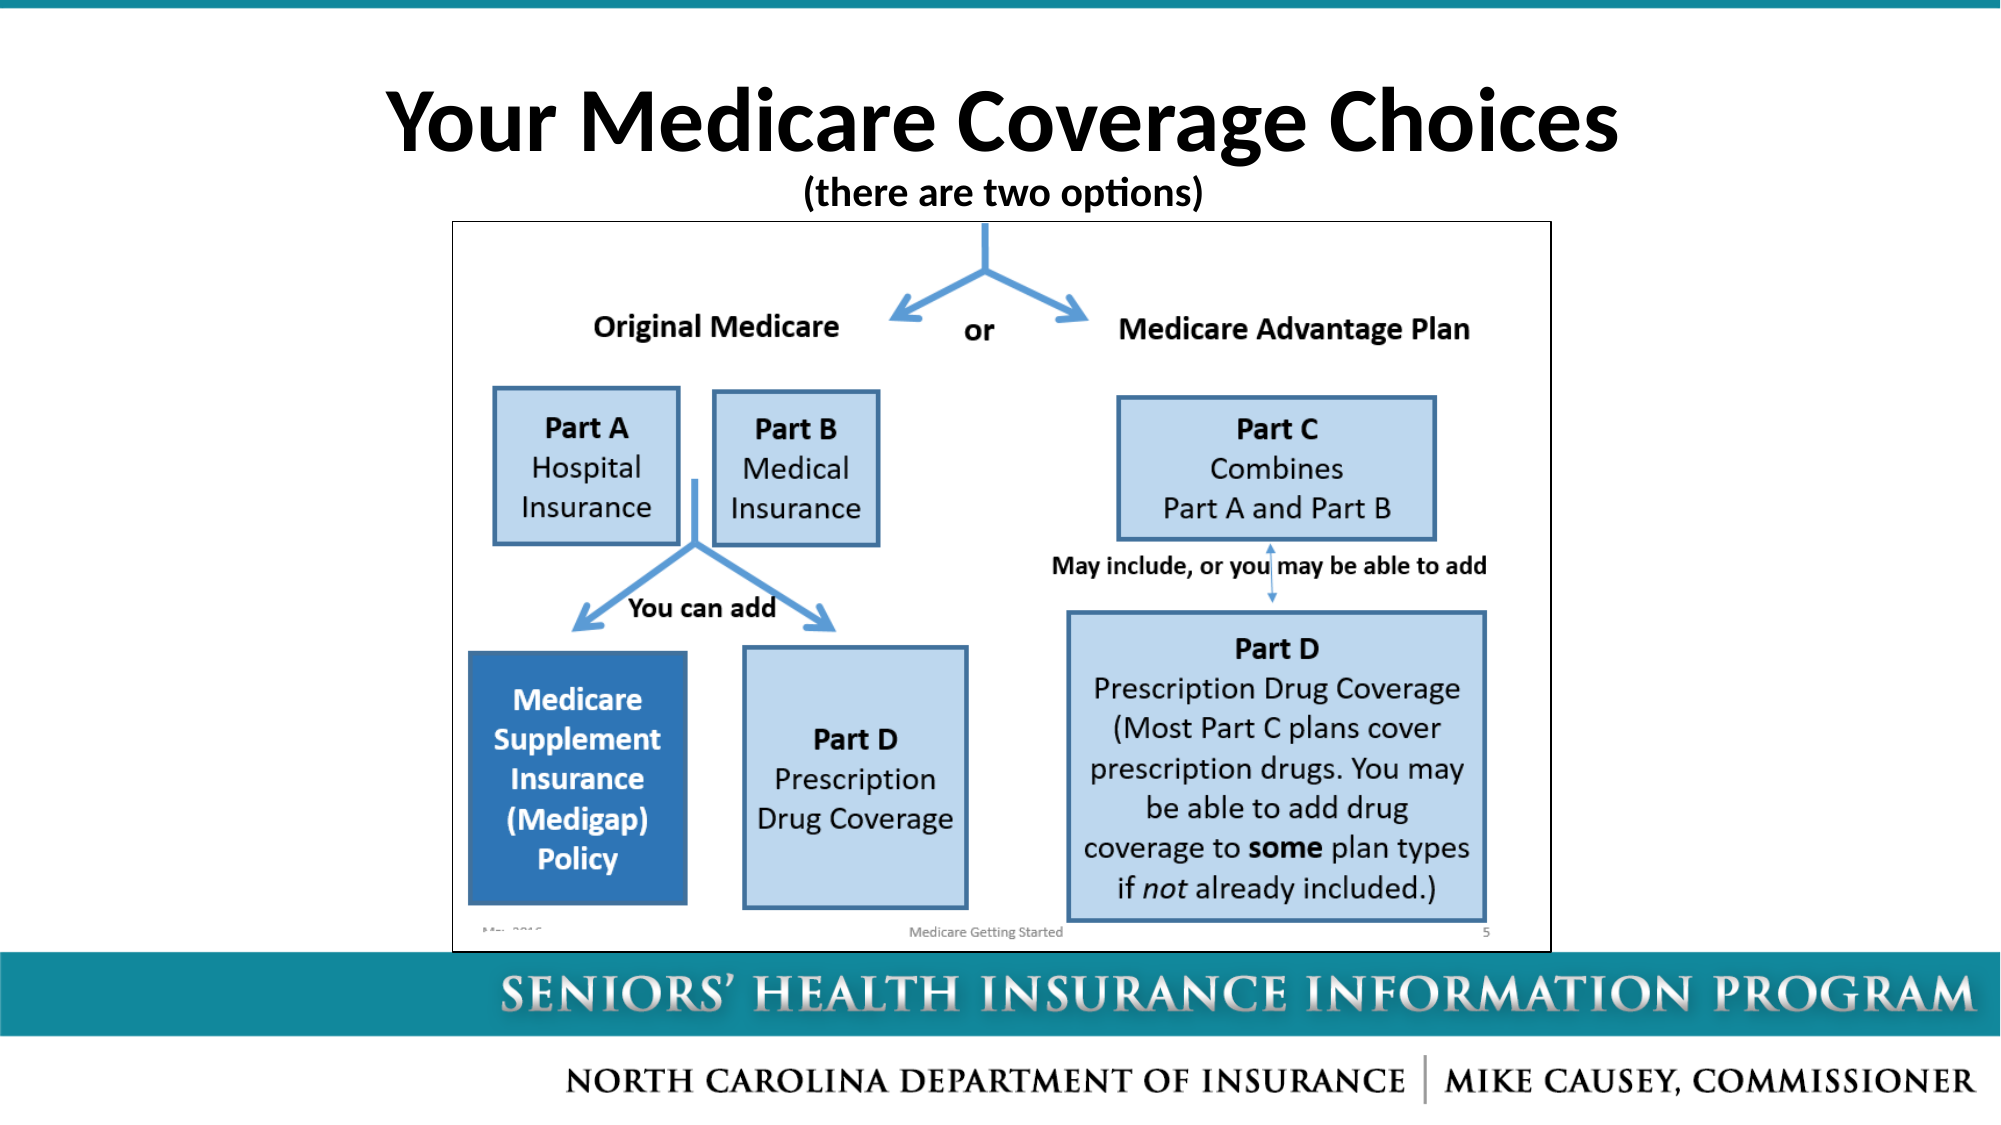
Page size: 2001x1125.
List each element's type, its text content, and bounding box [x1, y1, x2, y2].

picture [0, 0, 2001, 1125]
title Your Medicare Coverage Choices (there are two options) [42, 35, 1966, 253]
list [453, 222, 1551, 952]
